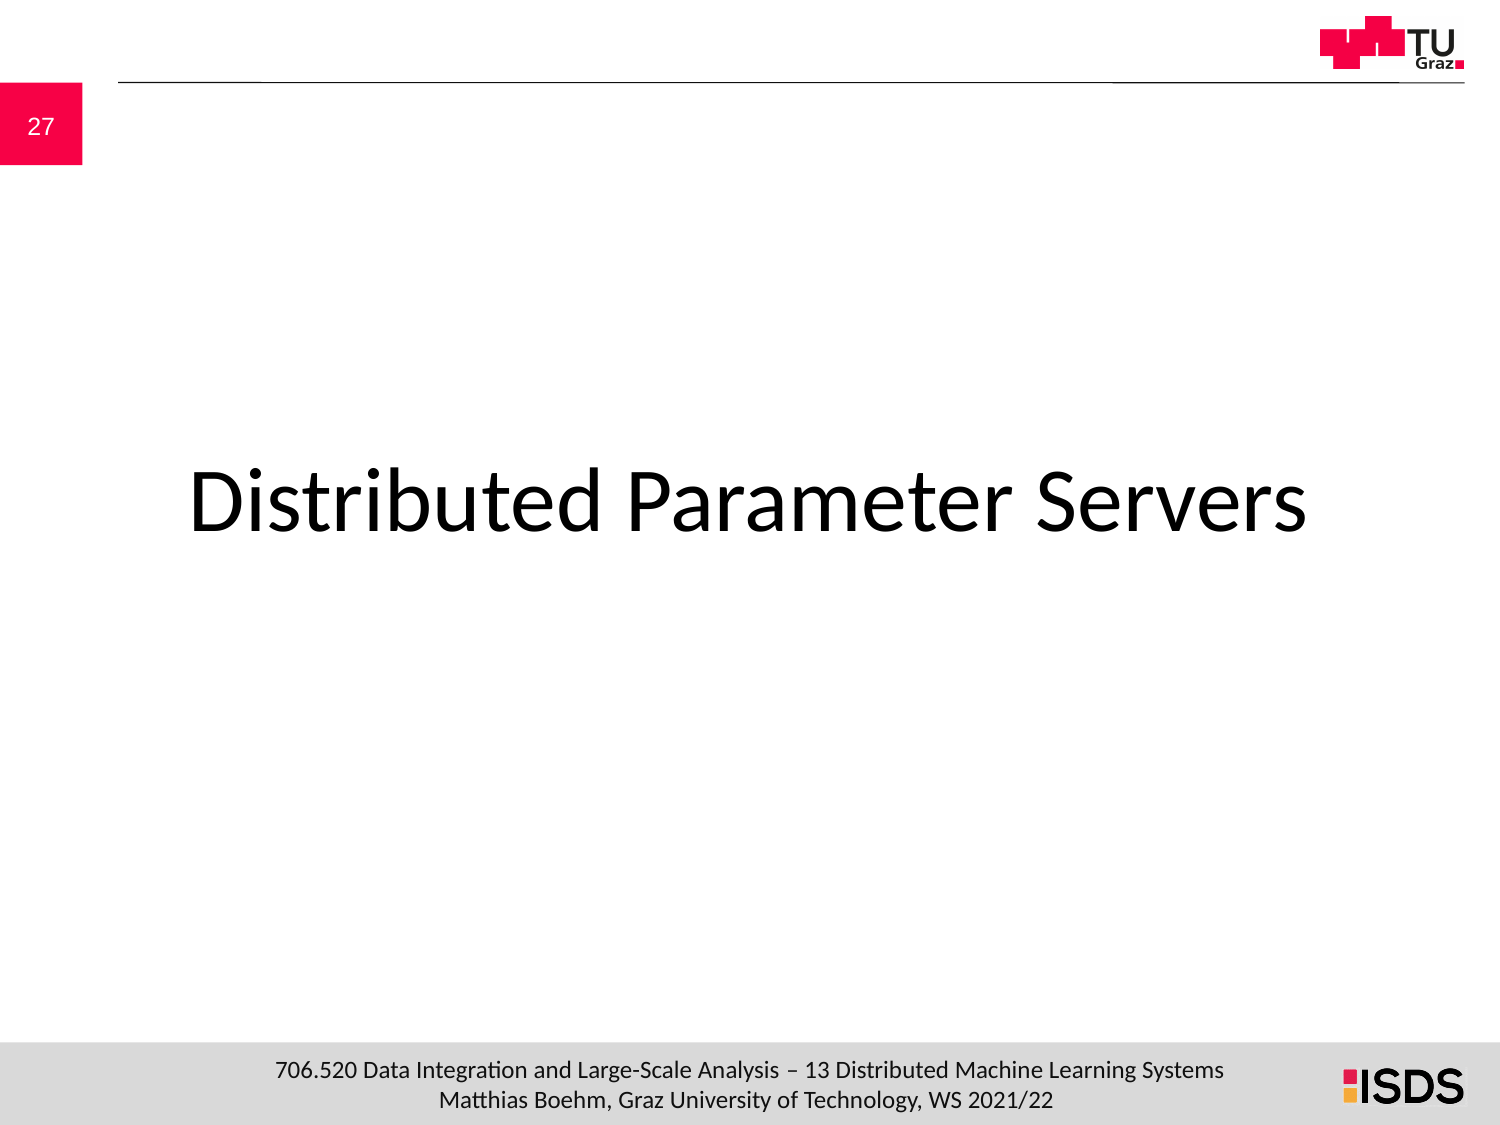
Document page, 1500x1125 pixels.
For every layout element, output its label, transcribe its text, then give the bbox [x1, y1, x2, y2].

picture [1320, 16, 1464, 69]
picture [1339, 1065, 1468, 1107]
title Distributed Parameter Servers [33, 343, 1465, 558]
